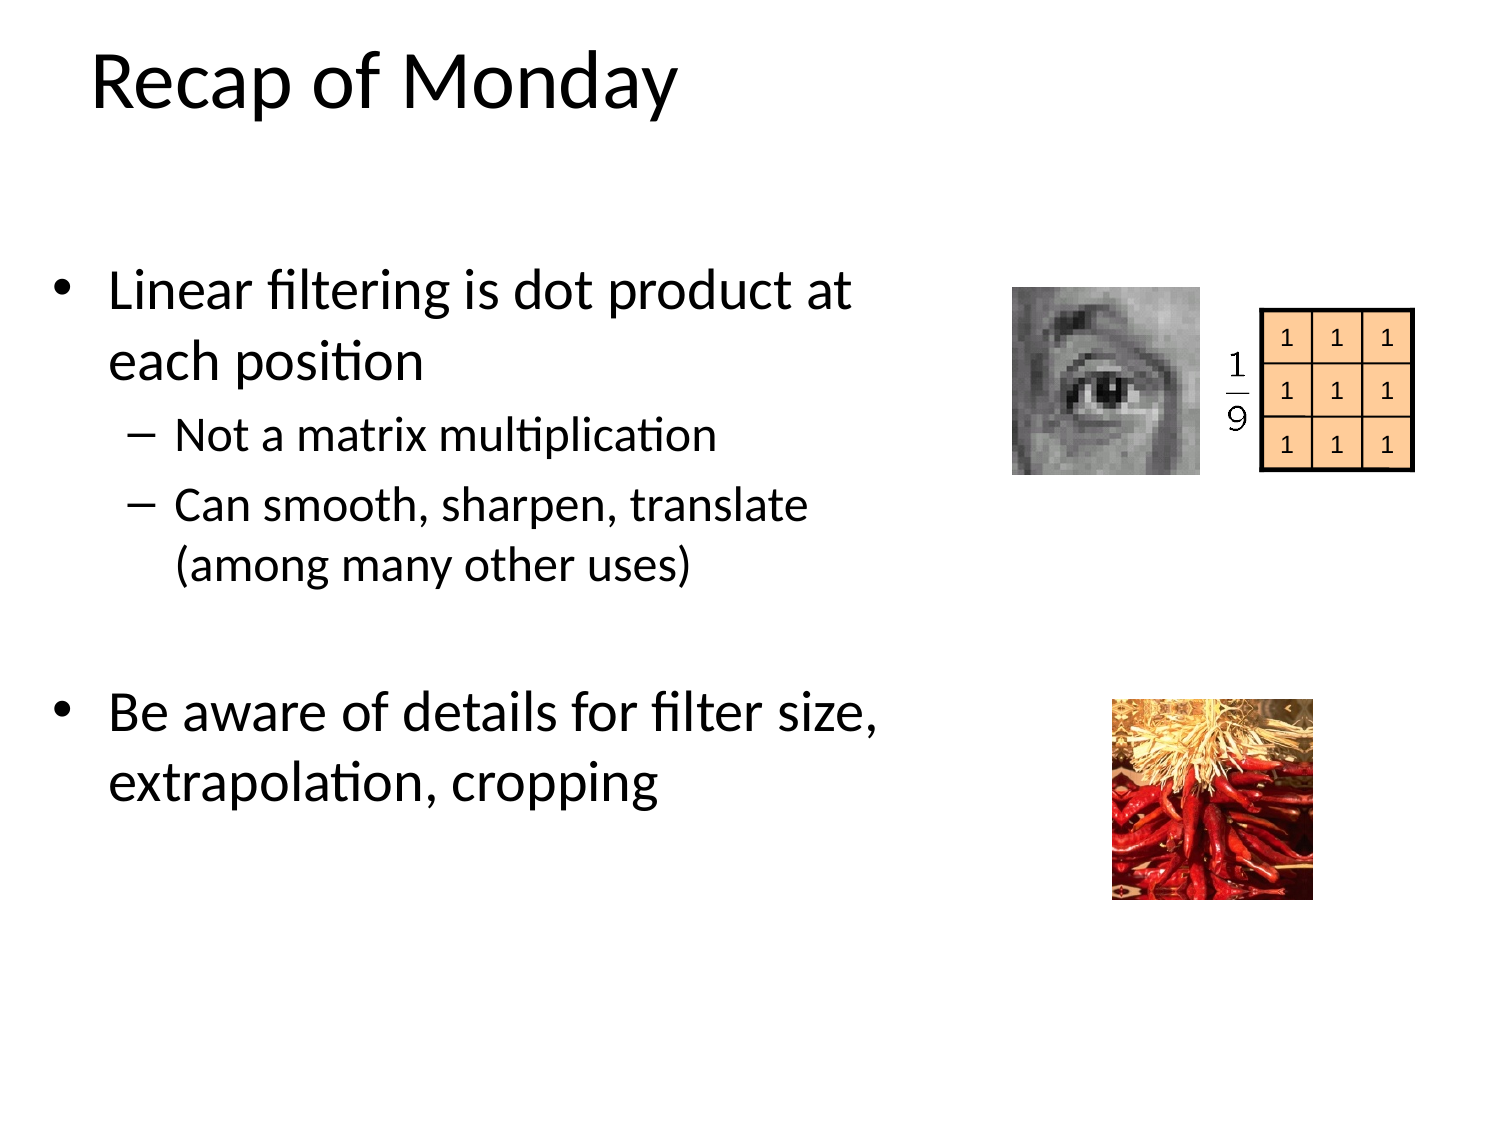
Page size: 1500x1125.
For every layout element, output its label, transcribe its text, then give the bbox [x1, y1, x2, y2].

list Linear filtering is dot product at each position Not a matrix multiplication Can smooth, sharpen, translate (among many other uses) Be aware of details for filter size, extrapolation, cropping [37, 162, 975, 1088]
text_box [1224, 309, 1413, 470]
title Recap of Monday [75, 0, 1425, 150]
picture [1012, 287, 1201, 476]
picture [1112, 699, 1313, 901]
